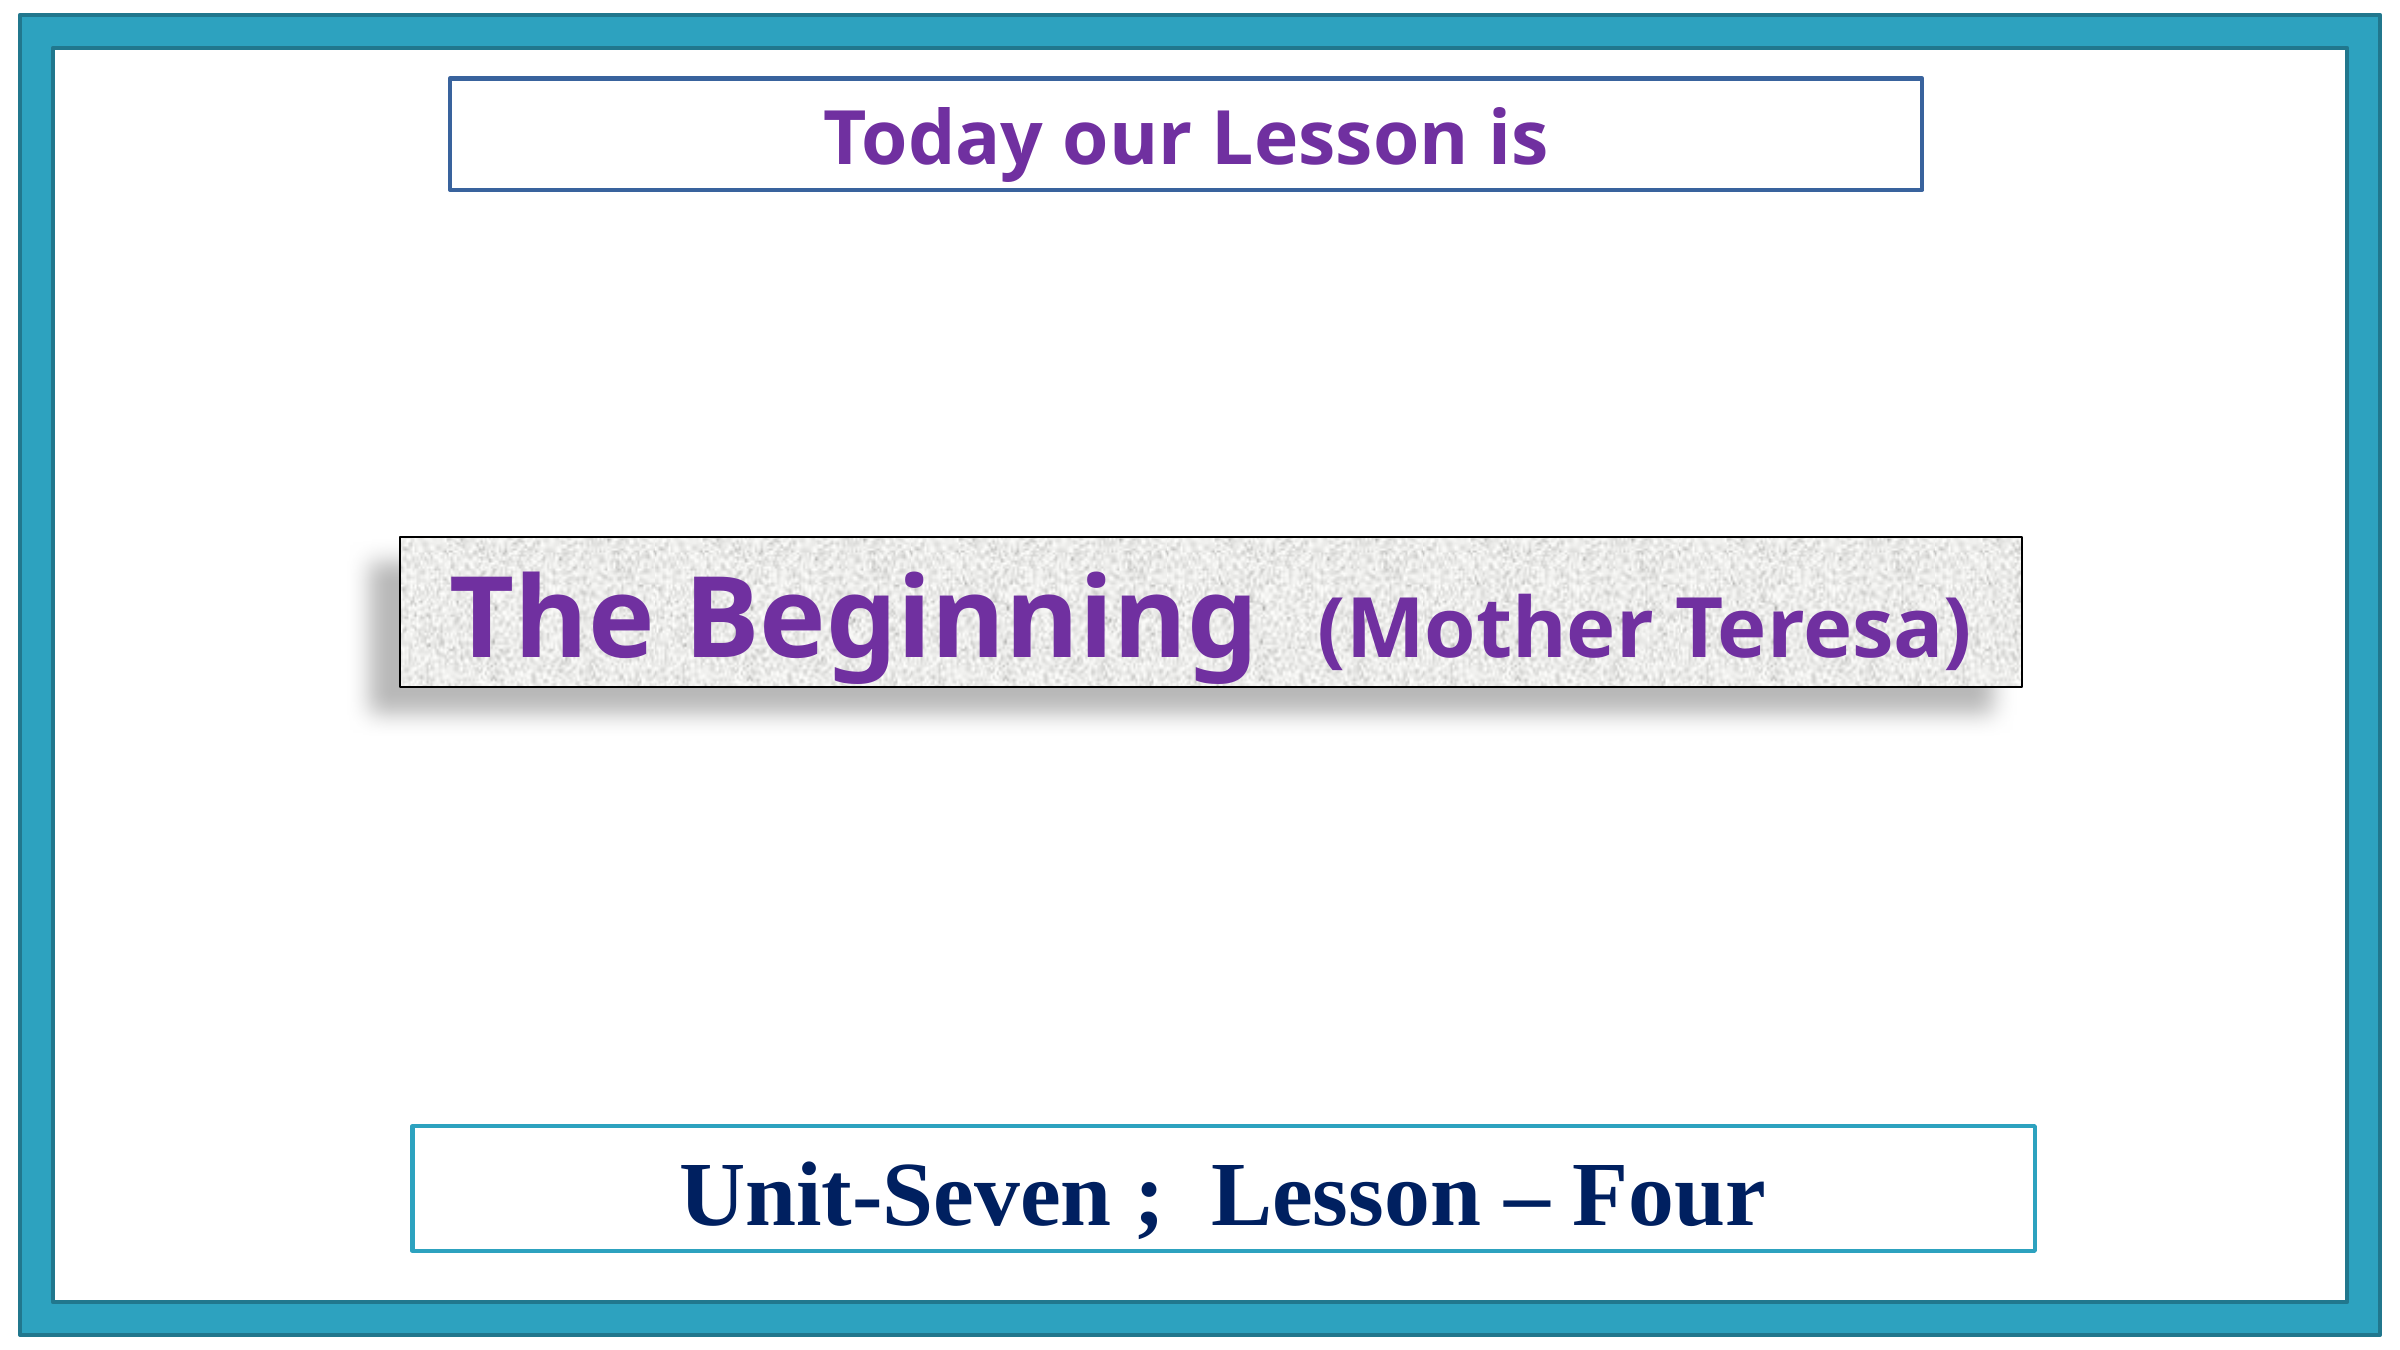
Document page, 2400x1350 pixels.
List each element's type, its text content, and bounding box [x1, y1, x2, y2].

text_box Unit-Seven ; Lesson – Four [410, 1124, 2037, 1253]
text_box The Beginning (Mother Teresa) [399, 537, 2023, 688]
text_box Today our Lesson is [448, 76, 1924, 192]
